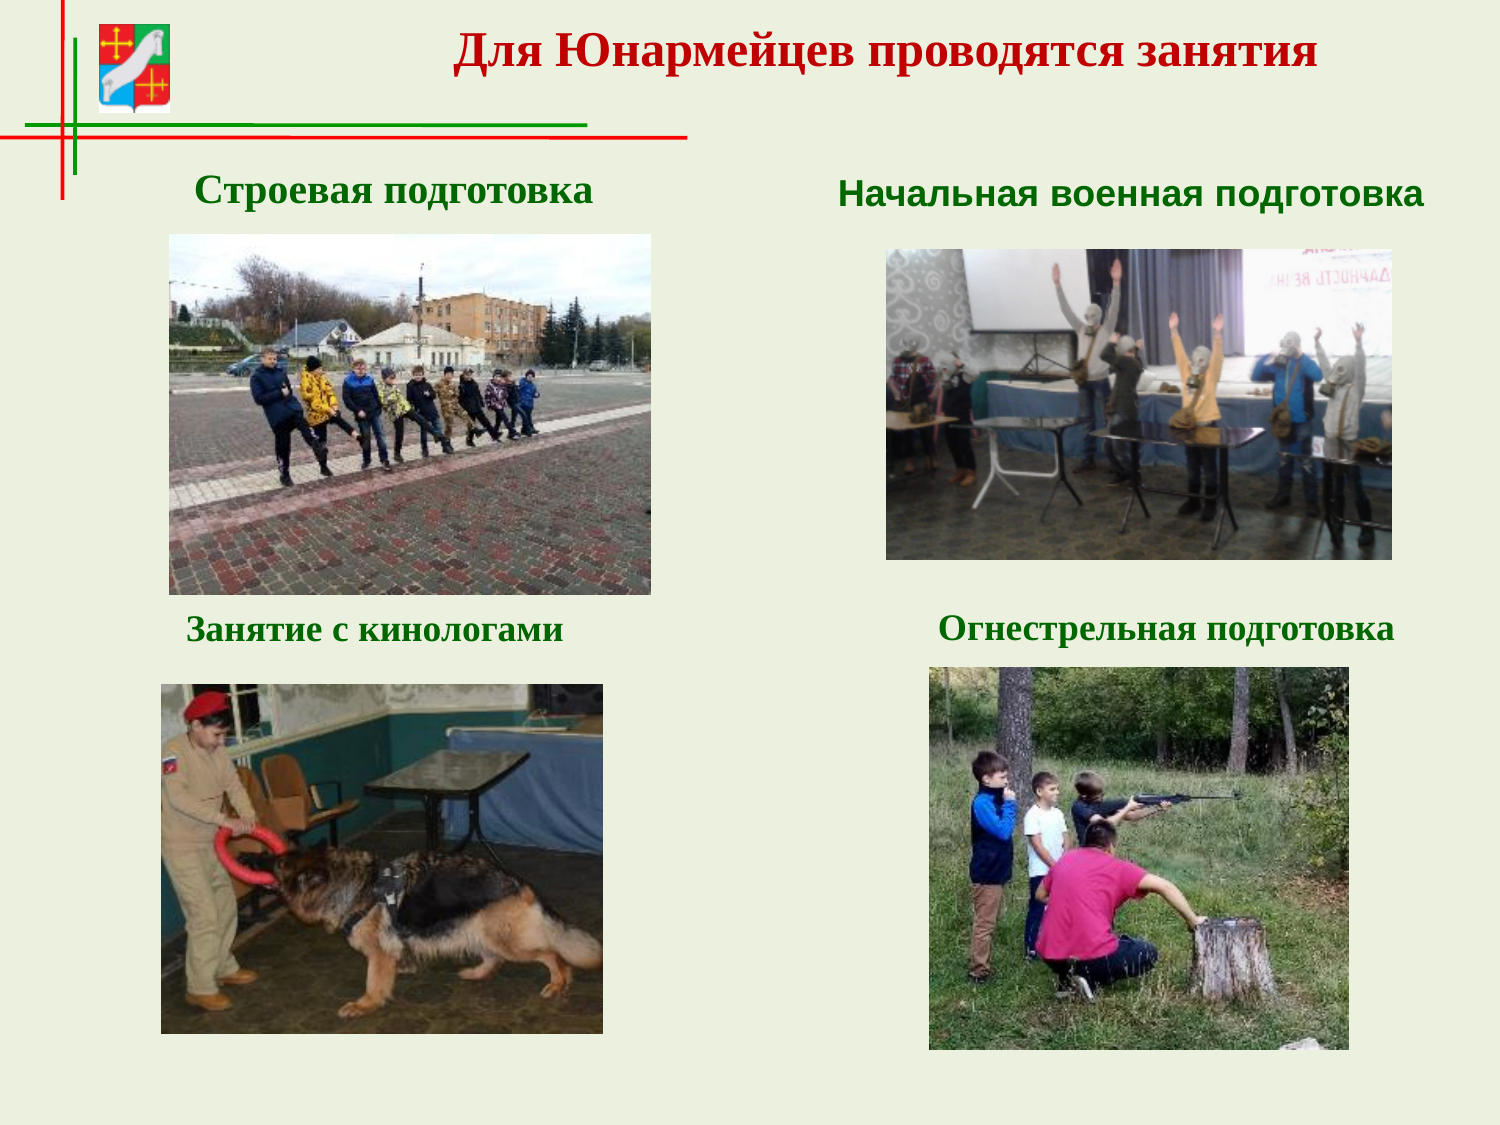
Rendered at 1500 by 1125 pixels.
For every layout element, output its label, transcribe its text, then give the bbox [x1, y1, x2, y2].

text_box Строевая подготовка [125, 208, 662, 219]
text_box Для Юнармейцев проводятся занятия [691, 9, 1429, 85]
picture [885, 249, 1392, 560]
picture [929, 667, 1349, 1051]
text_box Начальная военная подготовка [756, 161, 1500, 222]
picture [169, 233, 651, 595]
text_box Занятие с кинологами [171, 596, 662, 656]
text_box Огнестрельная подготовка [791, 595, 1500, 656]
picture [161, 683, 603, 1034]
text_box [0, 0, 688, 201]
